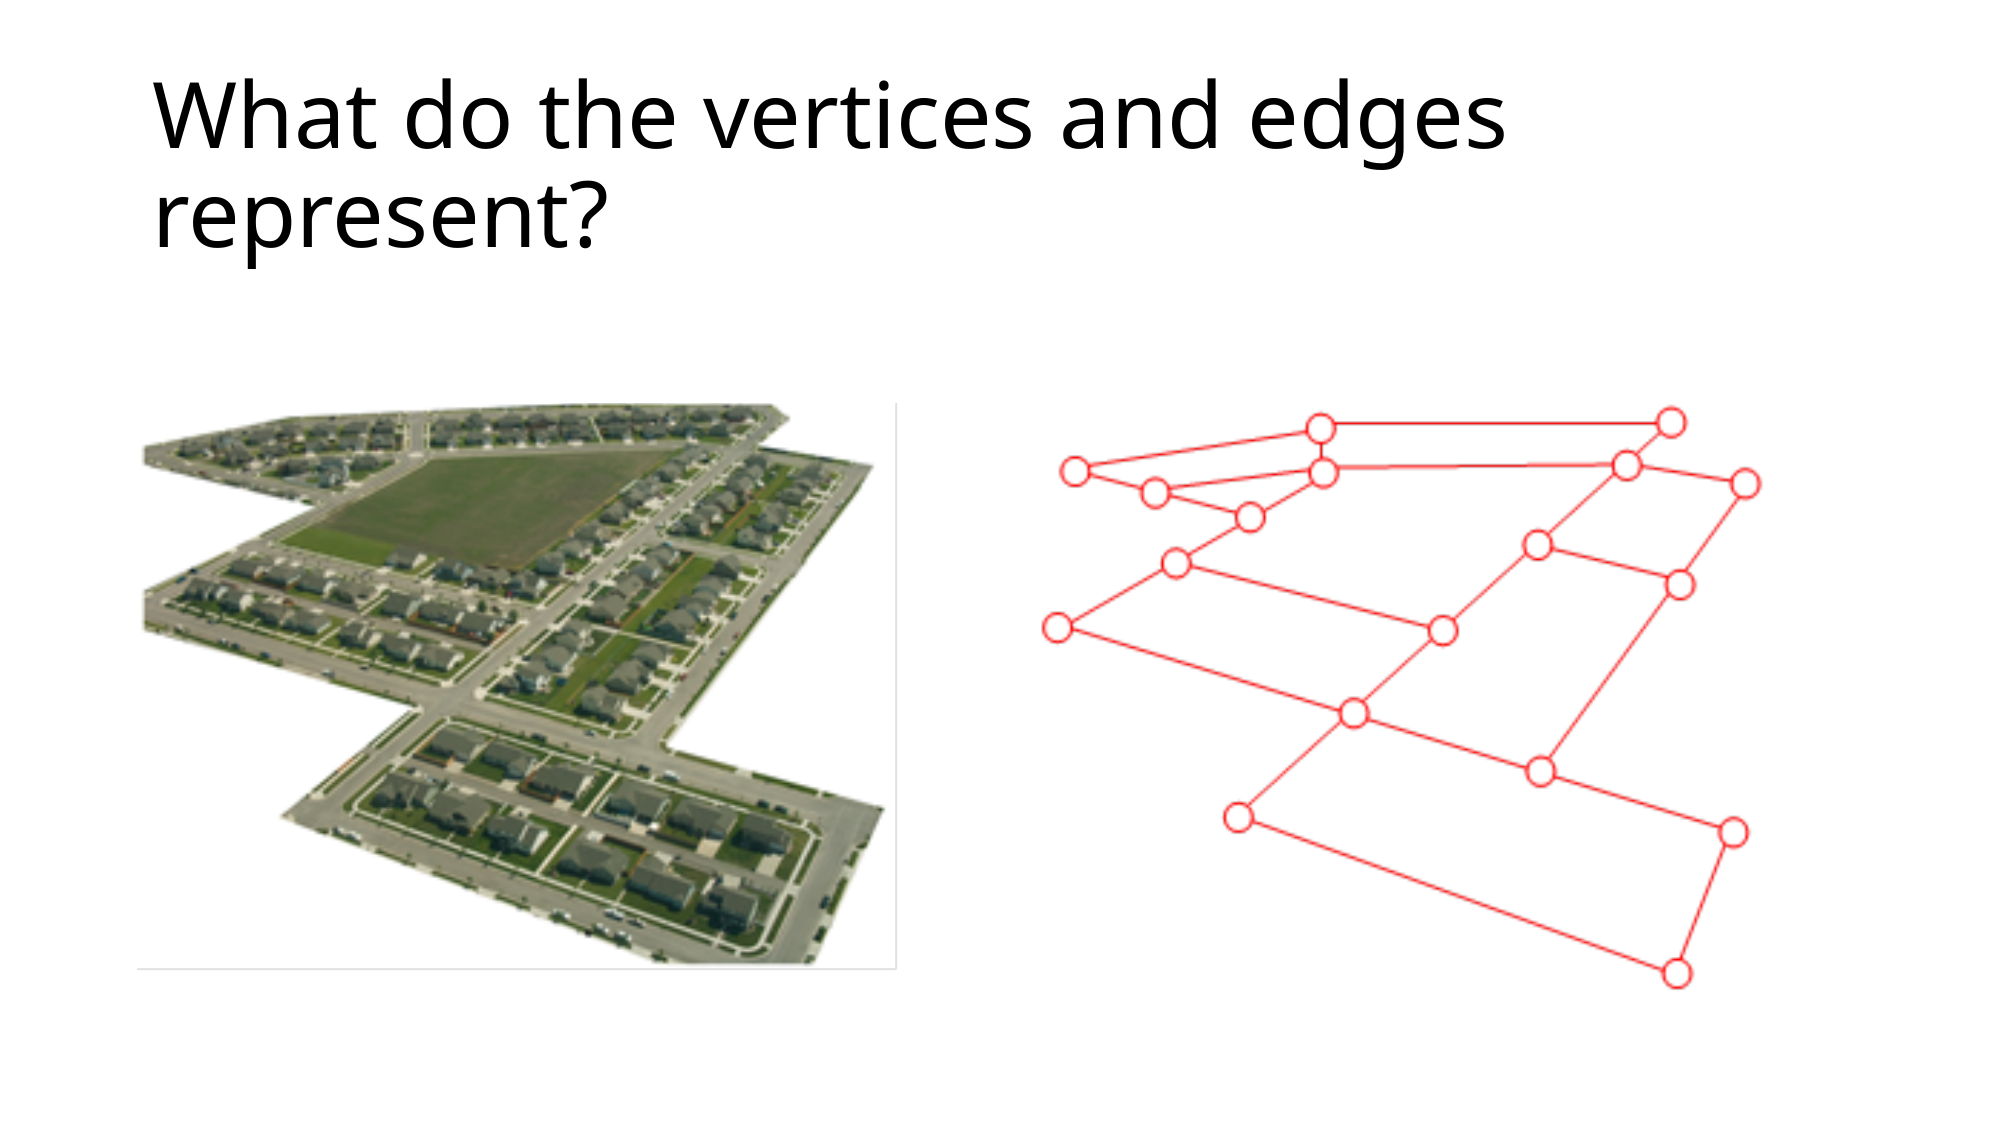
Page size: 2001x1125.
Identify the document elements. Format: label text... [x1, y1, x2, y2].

picture [137, 403, 900, 973]
picture [1040, 403, 1766, 993]
title What do the vertices and edges represent? [137, 59, 1863, 278]
